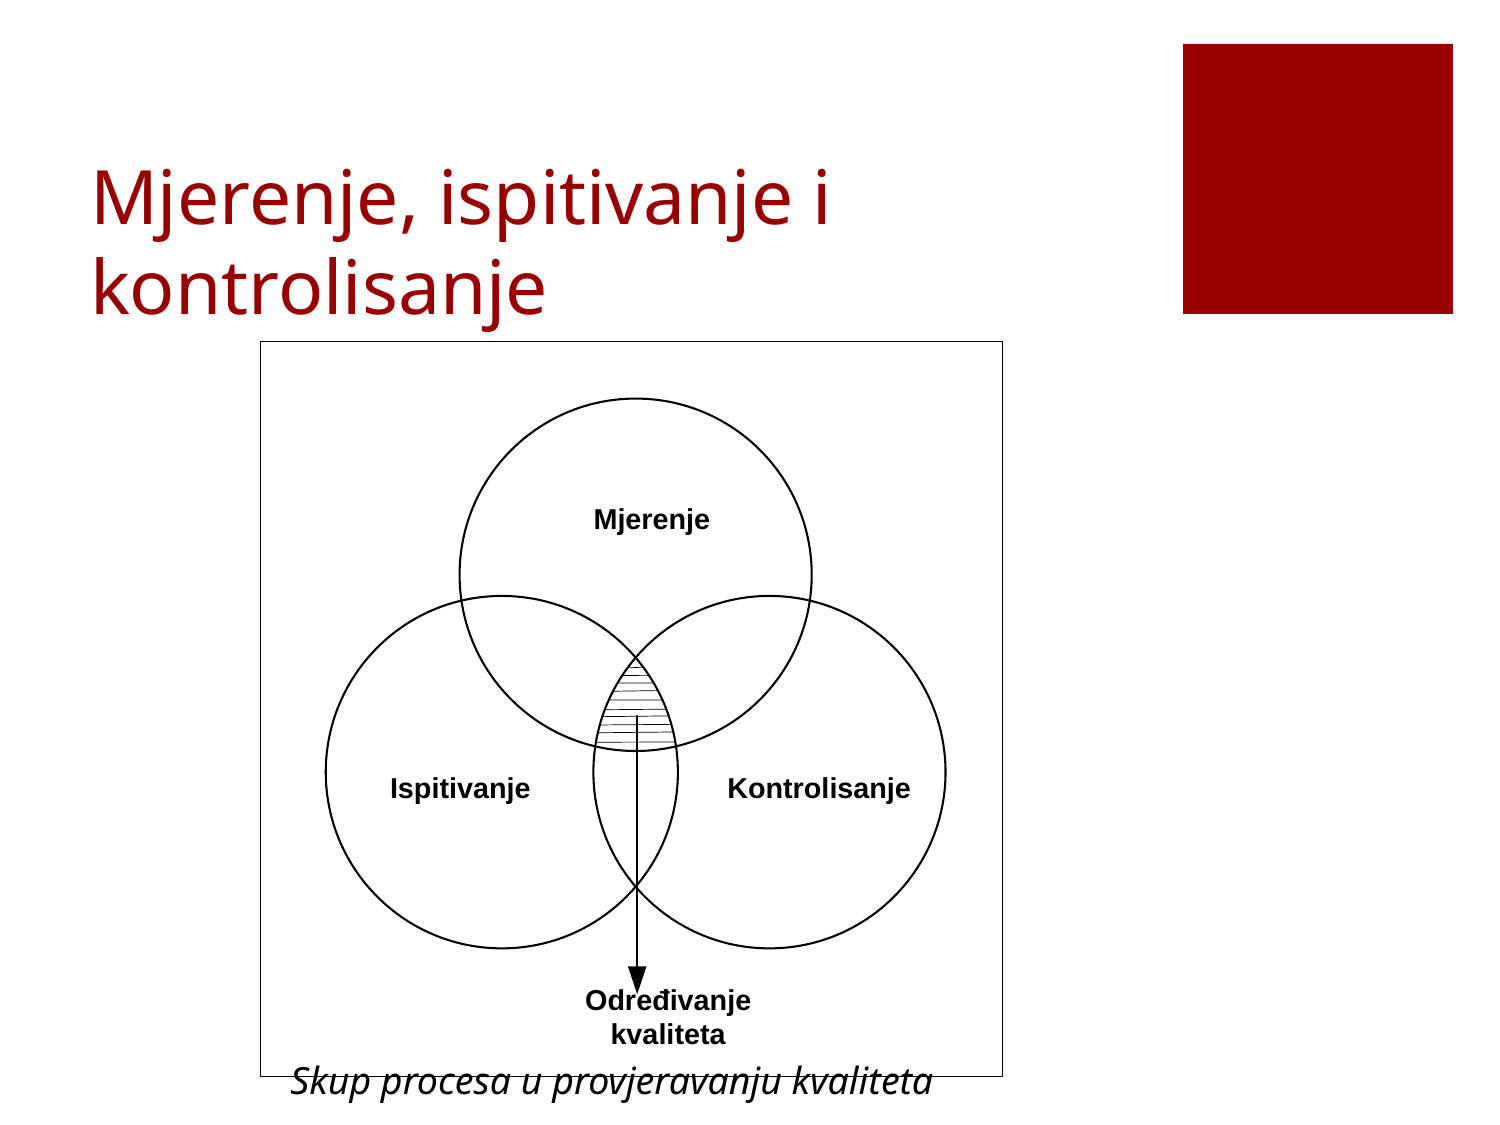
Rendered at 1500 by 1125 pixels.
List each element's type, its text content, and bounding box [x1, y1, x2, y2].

text_box Skup procesa u provjeravanju kvaliteta [275, 1081, 949, 1110]
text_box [256, 336, 1008, 1081]
title Mjerenje, ispitivanje i kontrolisanje [75, 149, 1143, 338]
